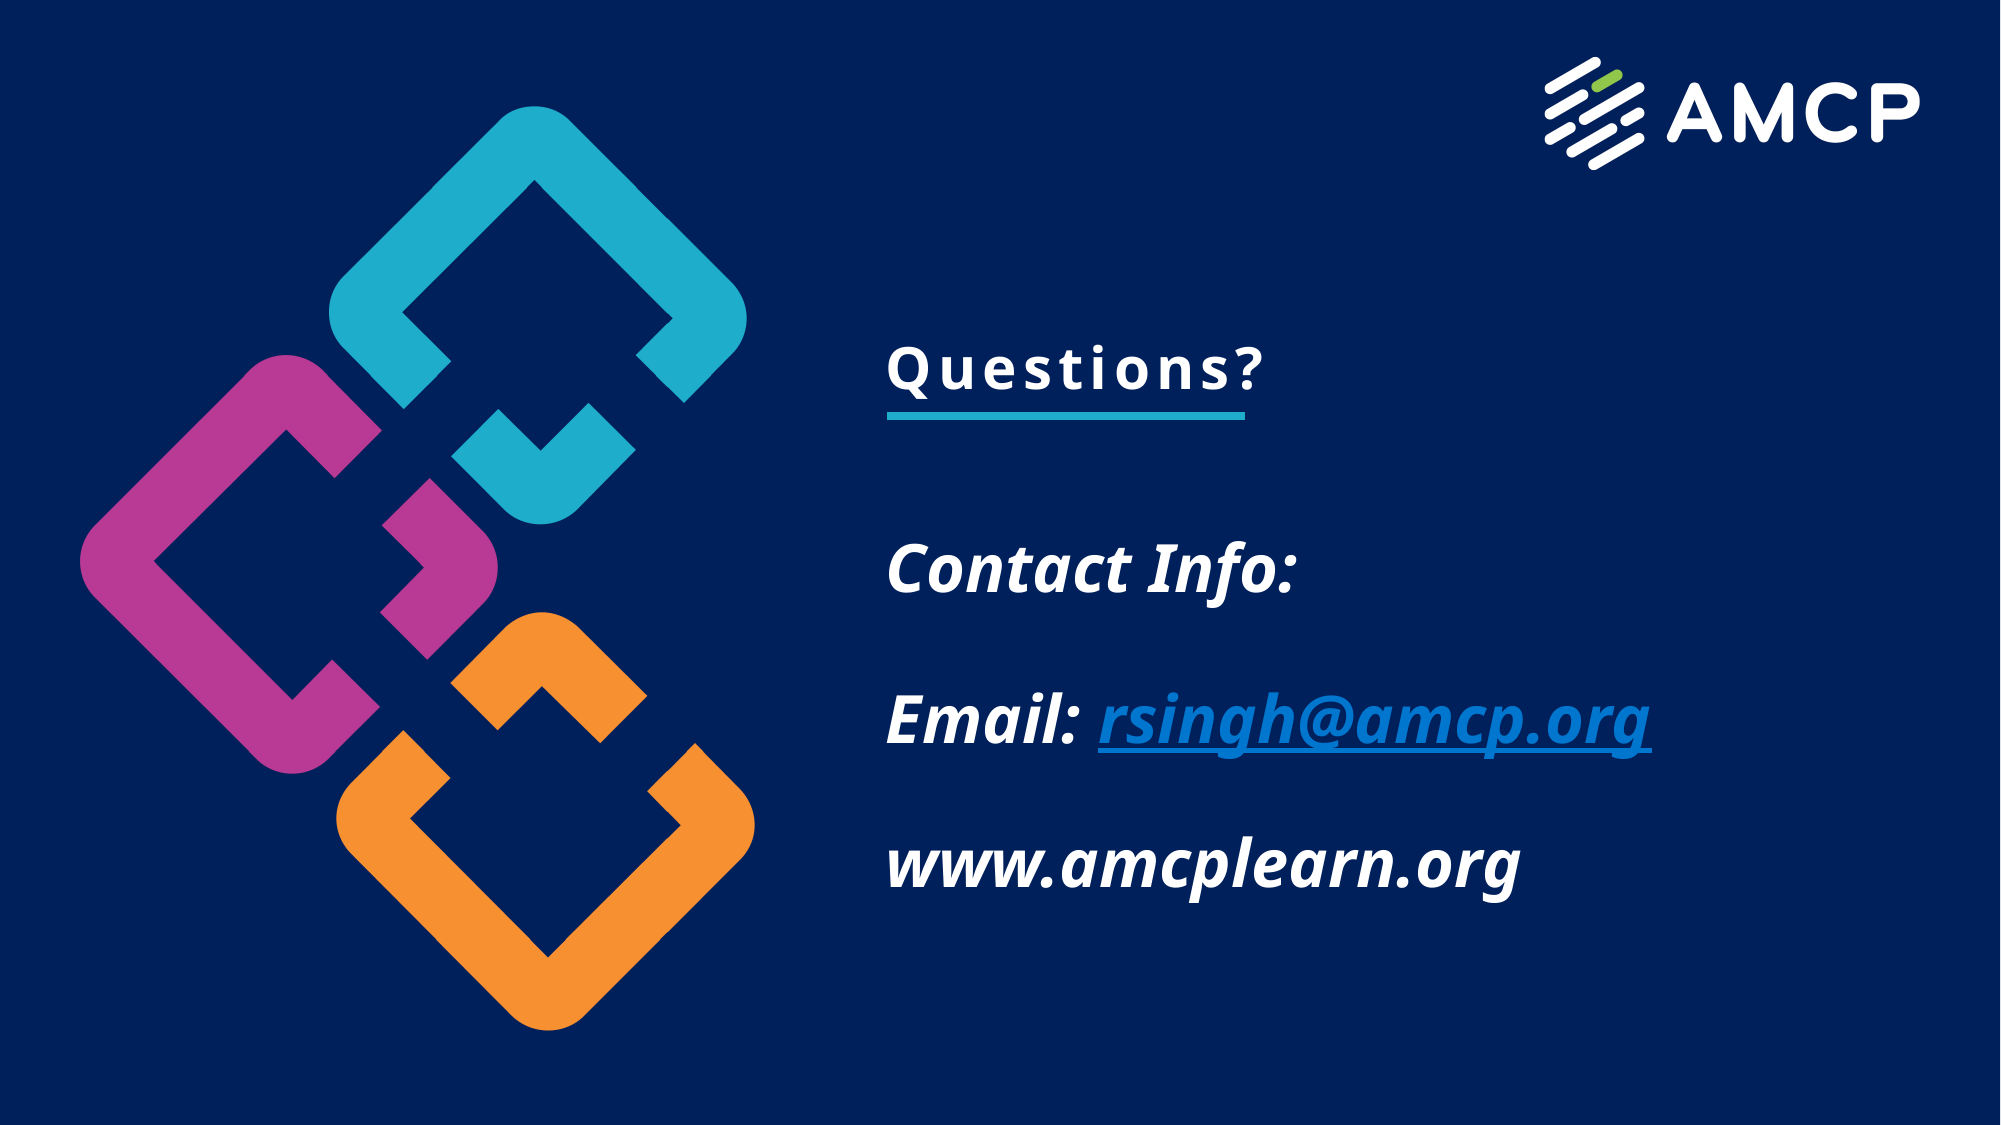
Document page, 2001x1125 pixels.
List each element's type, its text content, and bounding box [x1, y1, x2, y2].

picture [0, 0, 2001, 1125]
list Questions? [871, 331, 1858, 440]
list Contact Info: Email: rsingh@amcp.org www.amcplearn.org [871, 527, 1911, 945]
